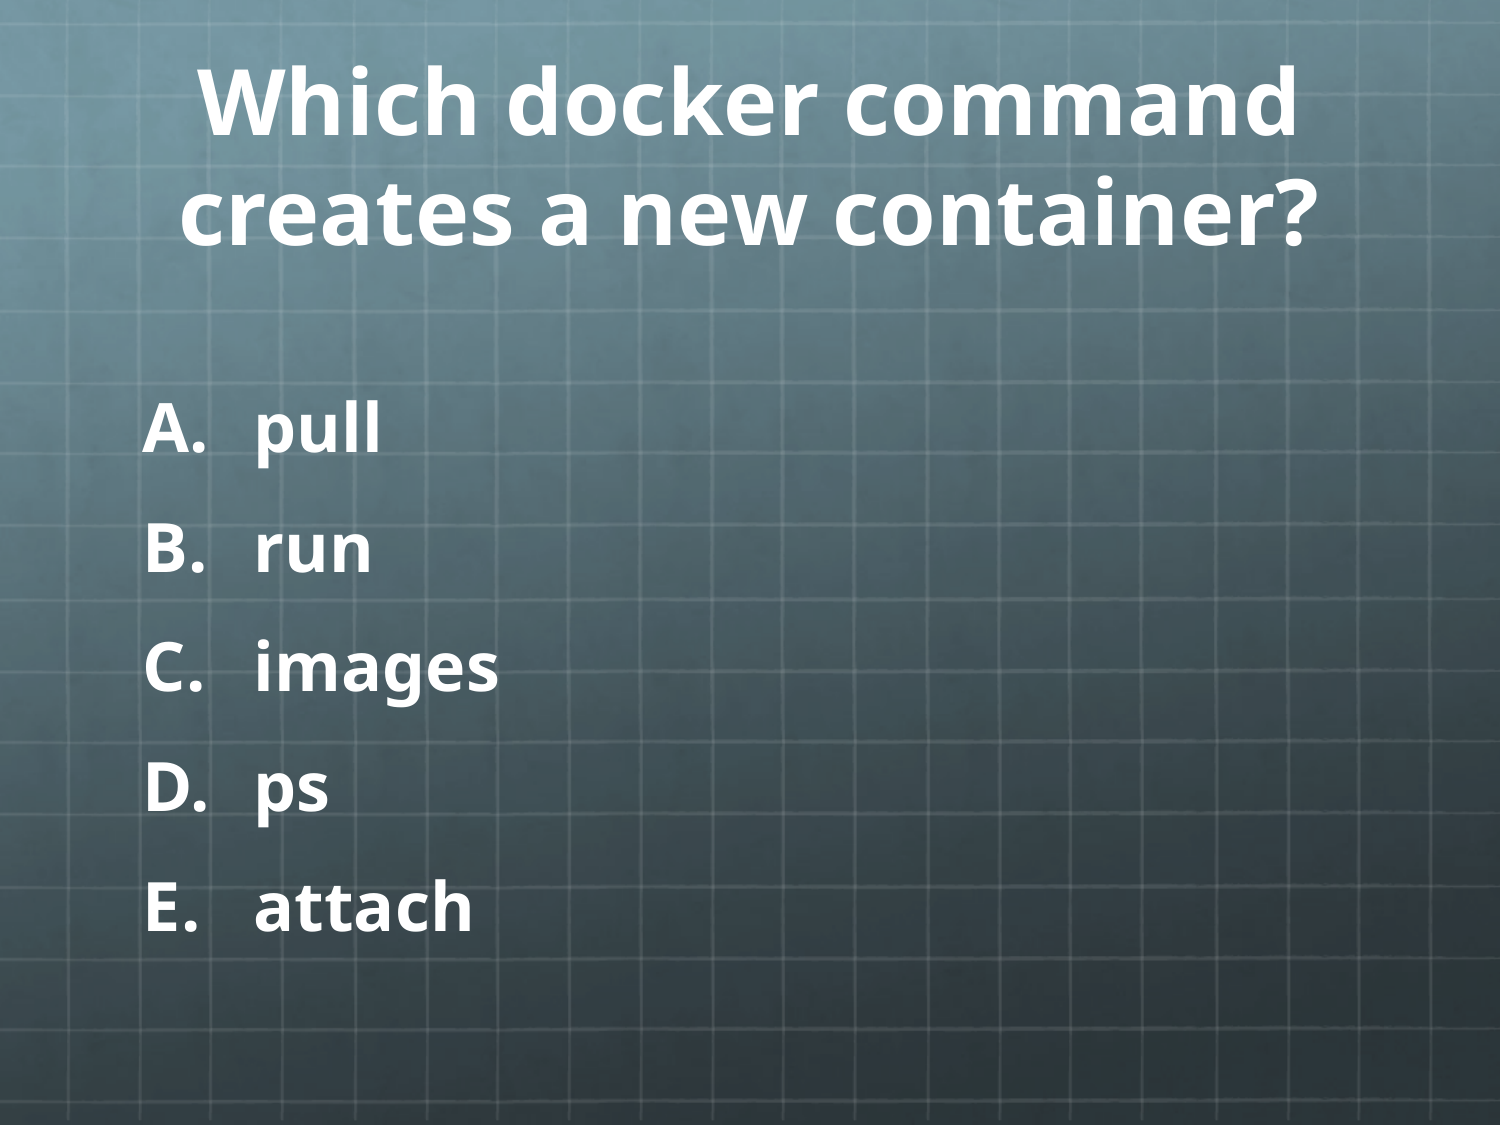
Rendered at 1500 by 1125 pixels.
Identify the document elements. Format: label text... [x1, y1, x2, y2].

list pull run images ps attach [127, 376, 1372, 958]
title Which docker command creates a new container? [127, 17, 1372, 289]
picture [0, 0, 1500, 1125]
